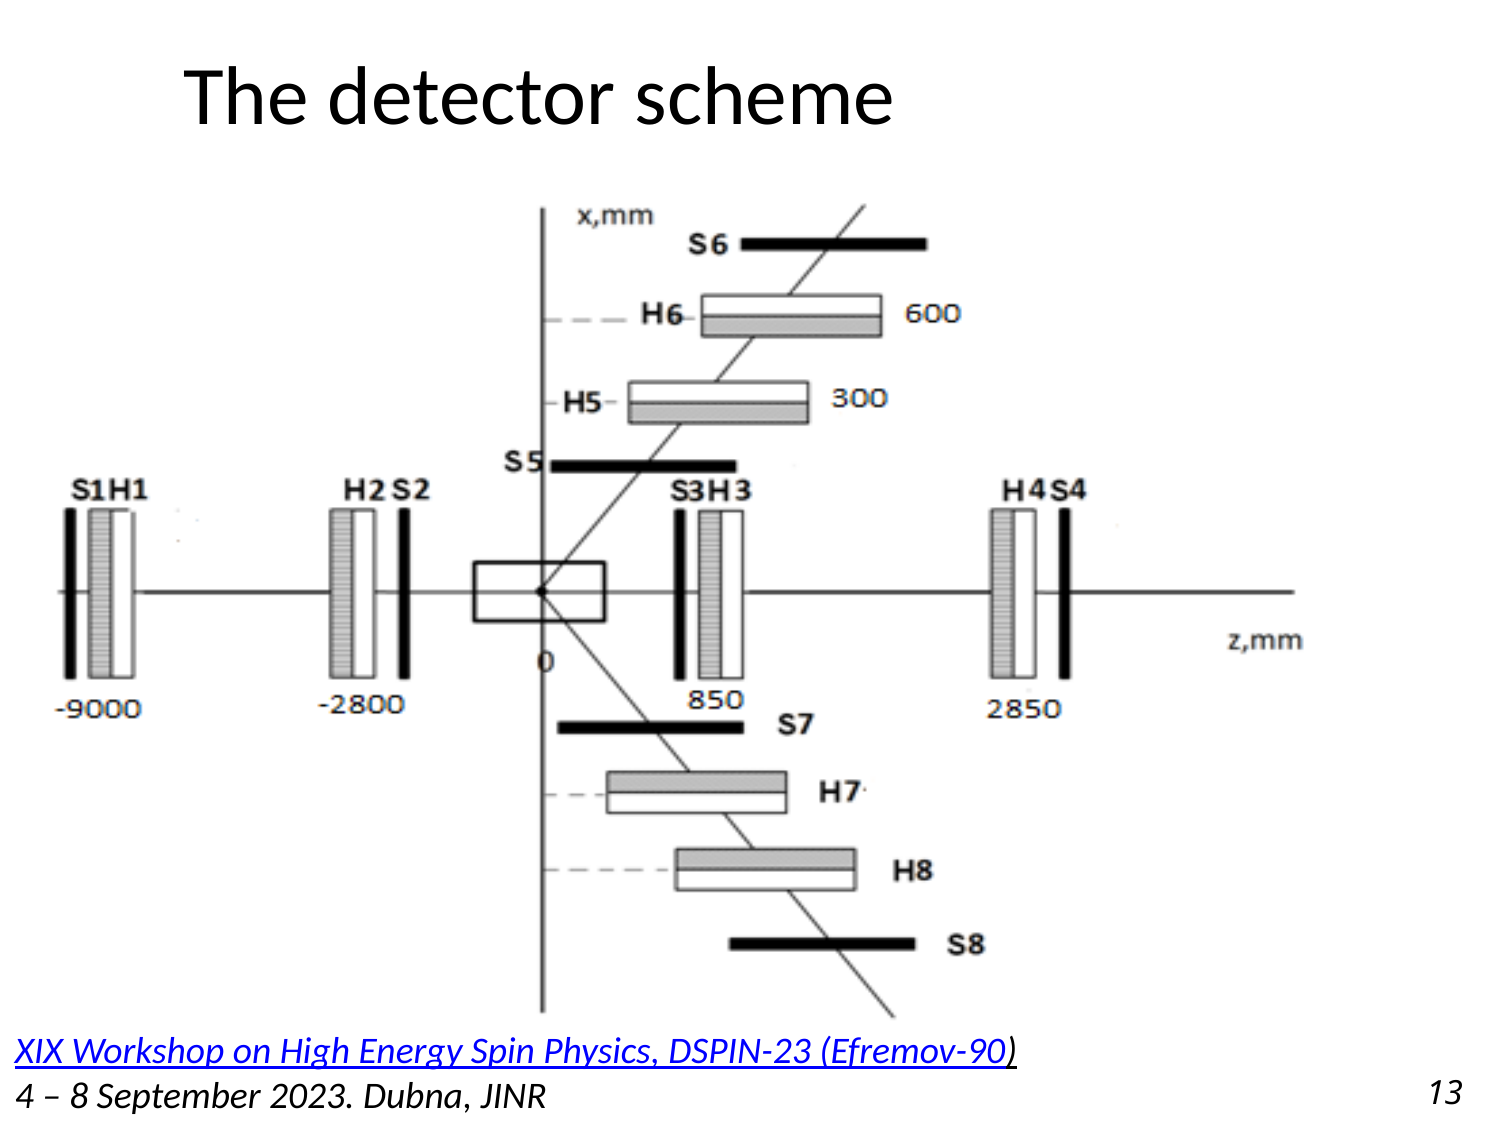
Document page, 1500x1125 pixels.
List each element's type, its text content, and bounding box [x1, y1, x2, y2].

text_box The detector scheme [168, 33, 930, 185]
picture [15, 186, 1483, 1090]
text_box XIX Workshop on High Energy Spin Physics, DSPIN-23 (Efremov-90) 4 – 8 September 2023. Dubna, JINR [0, 1018, 1247, 1124]
text_box 13 [1411, 1016, 1500, 1125]
